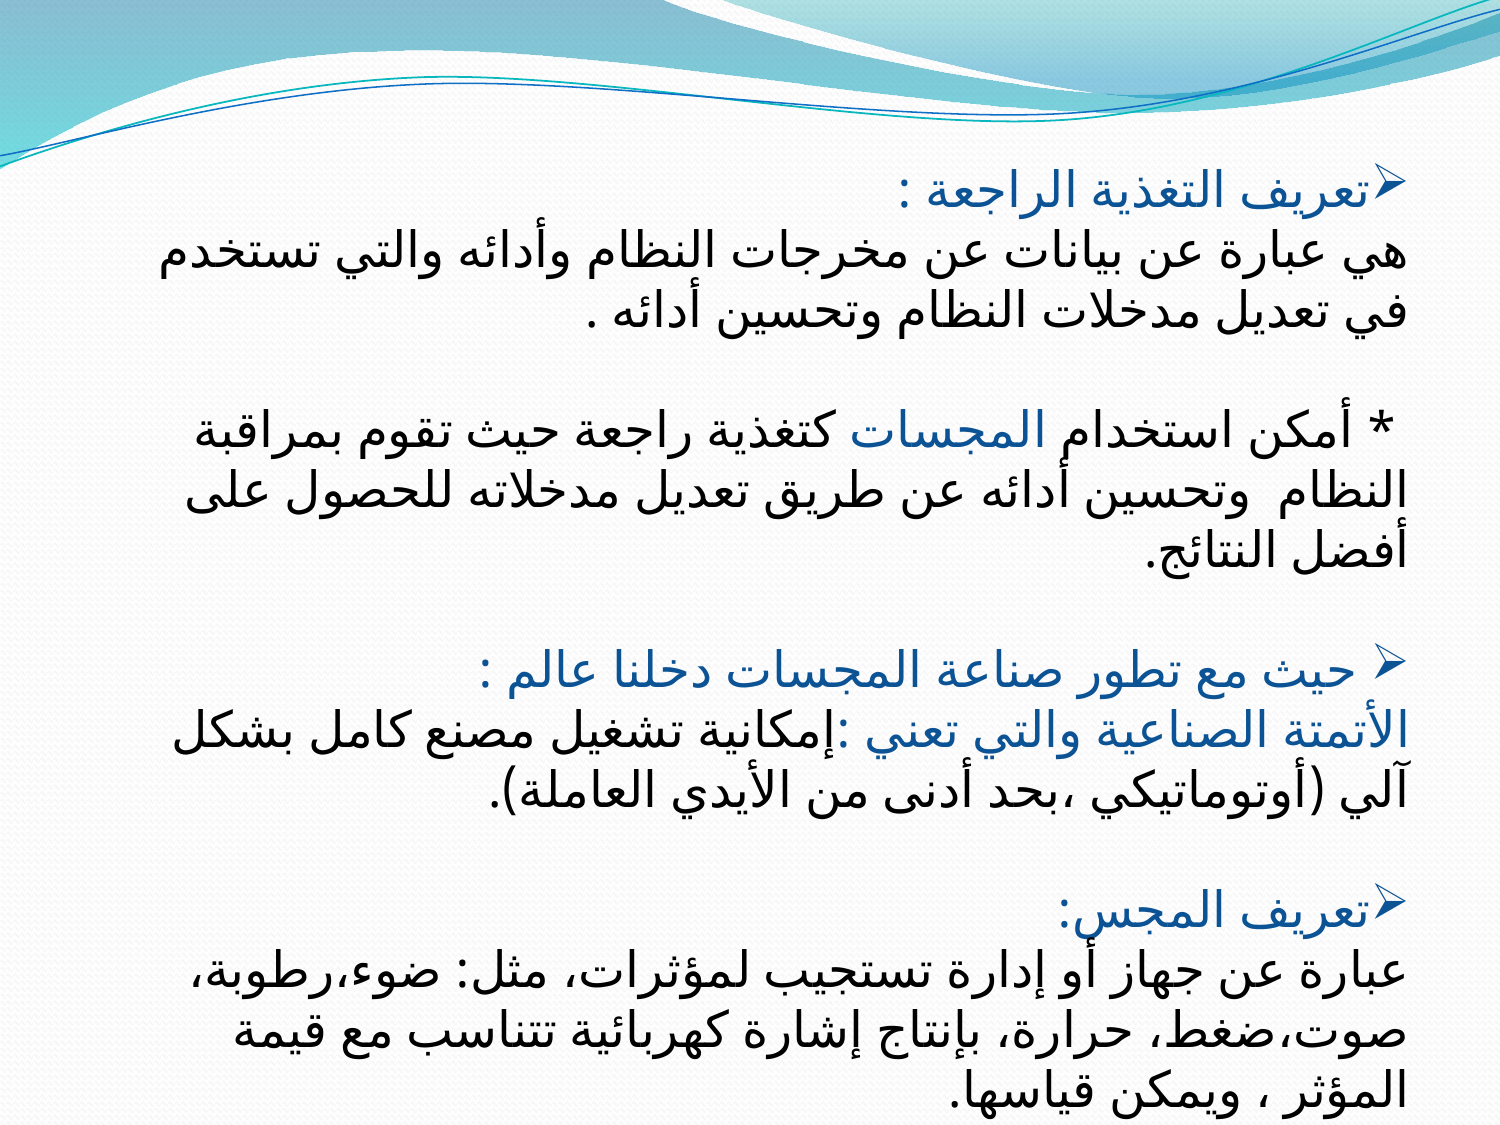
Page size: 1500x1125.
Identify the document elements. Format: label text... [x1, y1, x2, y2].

text_box تعريف التغذية الراجعة : هي عبارة عن بيانات عن مخرجات النظام وأدائه والتي تستخدم في تعديل مدخلات النظام وتحسين أدائه . * أمكن استخدام المجسات كتغذية راجعة حيث تقوم بمراقبة النظام وتحسين أدائه عن طريق تعديل مدخلاته للحصول على أفضل النتائج. حيث مع تطور صناعة المجسات دخلنا عالم : الأتمتة الصناعية والتي تعني :إمكانية تشغيل مصنع كامل بشكل آلي (أوتوماتيكي ،بحد أدنى من الأيدي العاملة). تعريف المجس: عبارة عن جهاز أو إدارة تستجيب لمؤثرات، مثل: ضوء،رطوبة، صوت،ضغط، حرارة، بإنتاج إشارة كهربائية تتناسب مع قيمة المؤثر ، ويمكن قياسها. [137, 149, 1425, 1125]
